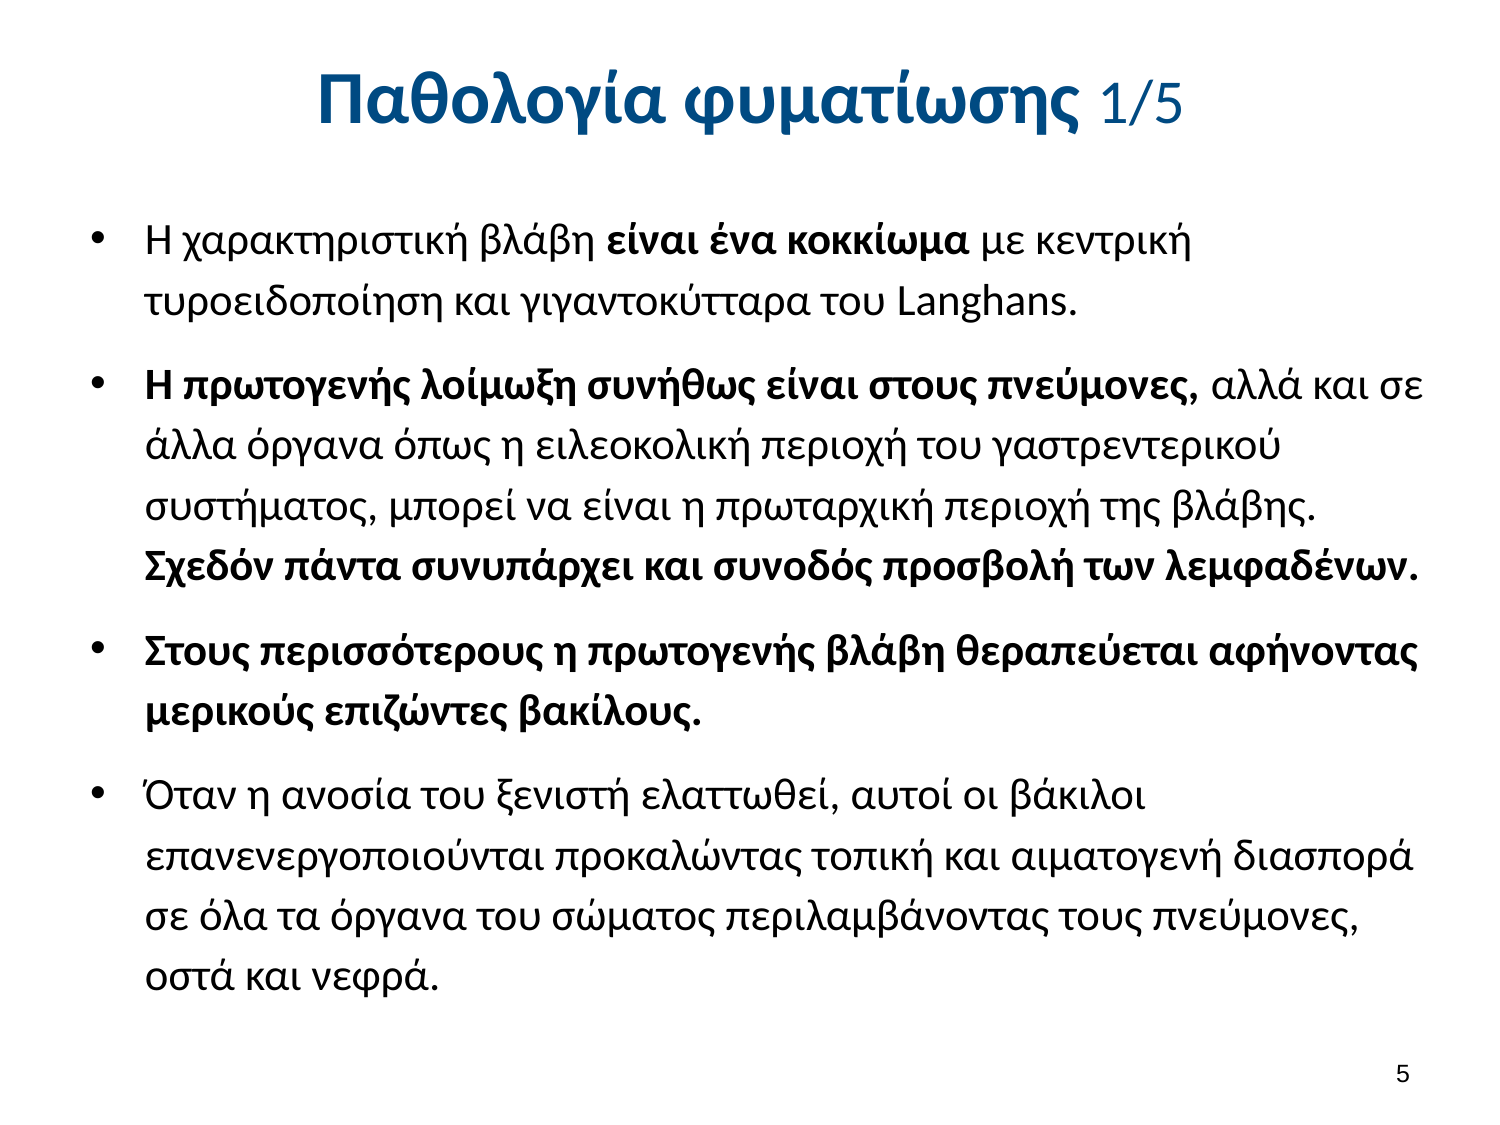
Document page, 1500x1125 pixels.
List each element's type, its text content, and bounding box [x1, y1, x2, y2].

slide_number 4 [1074, 1042, 1425, 1103]
title Παθολογία φυματίωσης 1/5 [76, 19, 1427, 169]
list Η χαρακτηριστική βλάβη είναι ένα κοκκίωμα με κεντρική τυροειδοποίηση και γιγαντοκύτταρα του Langhans. Η πρωτογενής λοίμωξη συνήθως είναι στους πνεύμονες, αλλά και σε άλλα όργανα όπως η ειλεοκολική περιοχή του γαστρεντερικού συστήματος, μπορεί να είναι η πρωταρχική περιοχή της βλάβης. Σχεδόν πάντα συνυπάρχει και συνοδός προσβολή των λεμφαδένων. Στους περισσότερους η πρωτογενής βλάβη θεραπεύεται αφήνοντας μερικούς επιζώντες βακίλους. Όταν η ανοσία του ξενιστή ελαττωθεί, αυτοί οι βάκιλοι επανενεργοποιούνται προκαλώντας τοπική και αιματογενή διασπορά σε όλα τα όργανα του σώματος περιλαμβάνοντας τους πνεύμονες, οστά και νεφρά. [75, 196, 1447, 1059]
